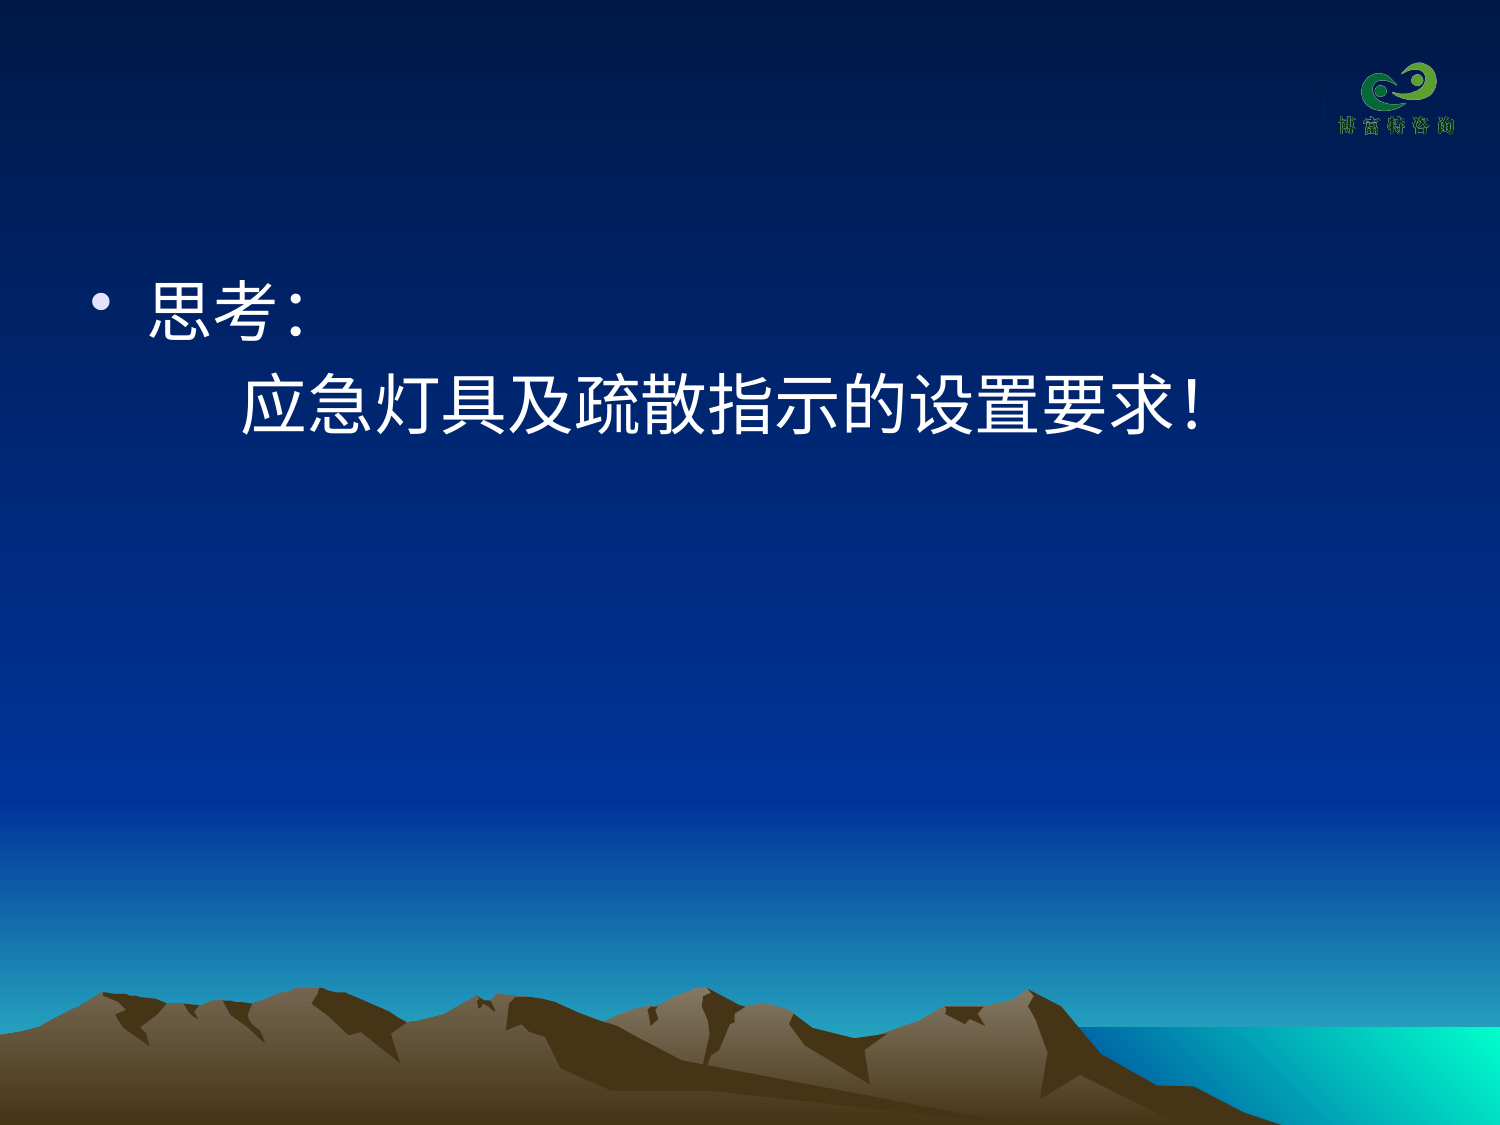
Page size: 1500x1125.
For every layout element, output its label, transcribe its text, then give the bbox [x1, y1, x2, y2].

list 思考： 应急灯具及疏散指示的设置要求！ [74, 262, 1426, 1001]
picture [1324, 62, 1473, 137]
